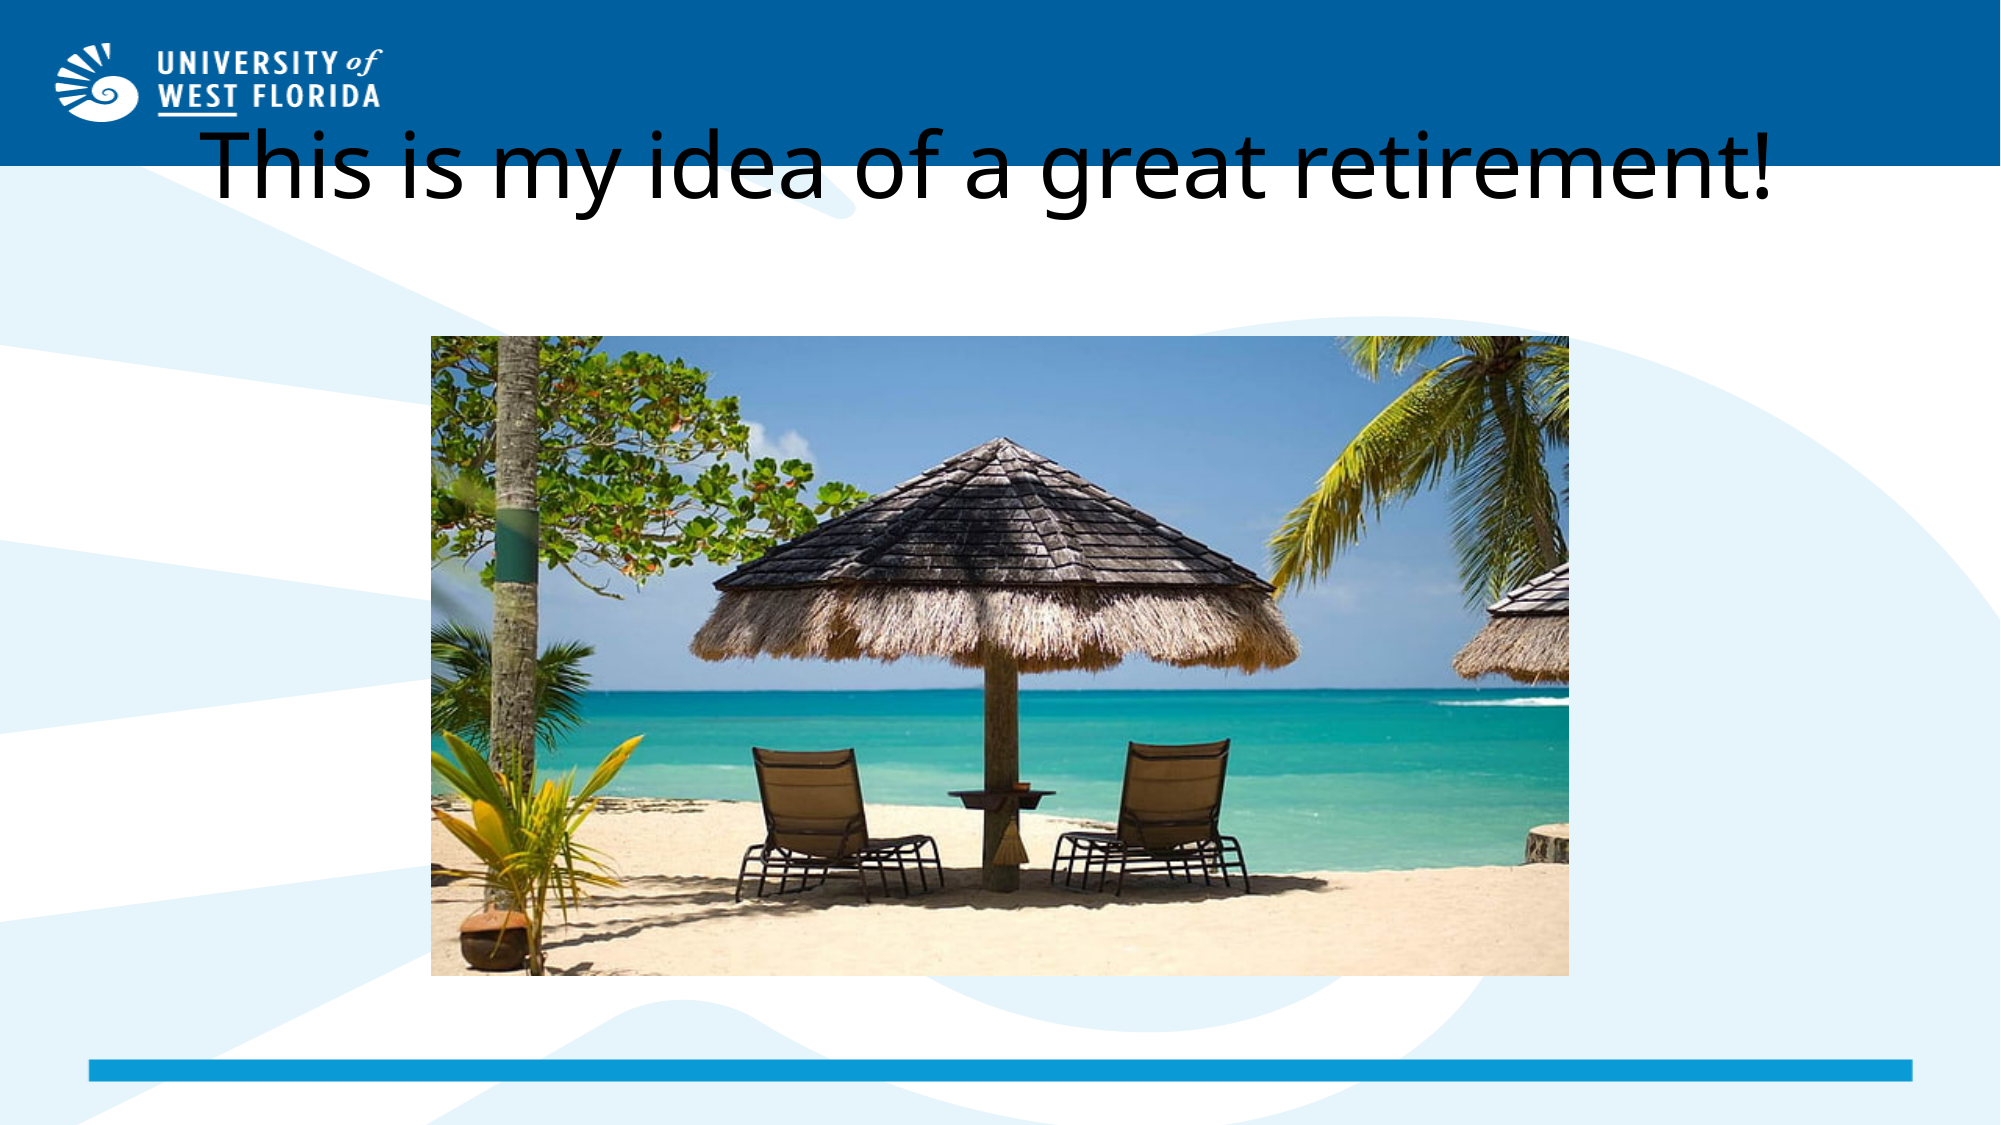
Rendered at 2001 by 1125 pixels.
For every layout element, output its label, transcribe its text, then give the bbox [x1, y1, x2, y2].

picture [0, 0, 2001, 1125]
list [431, 336, 1569, 976]
title This is my idea of a great retirement! [137, 59, 1863, 278]
